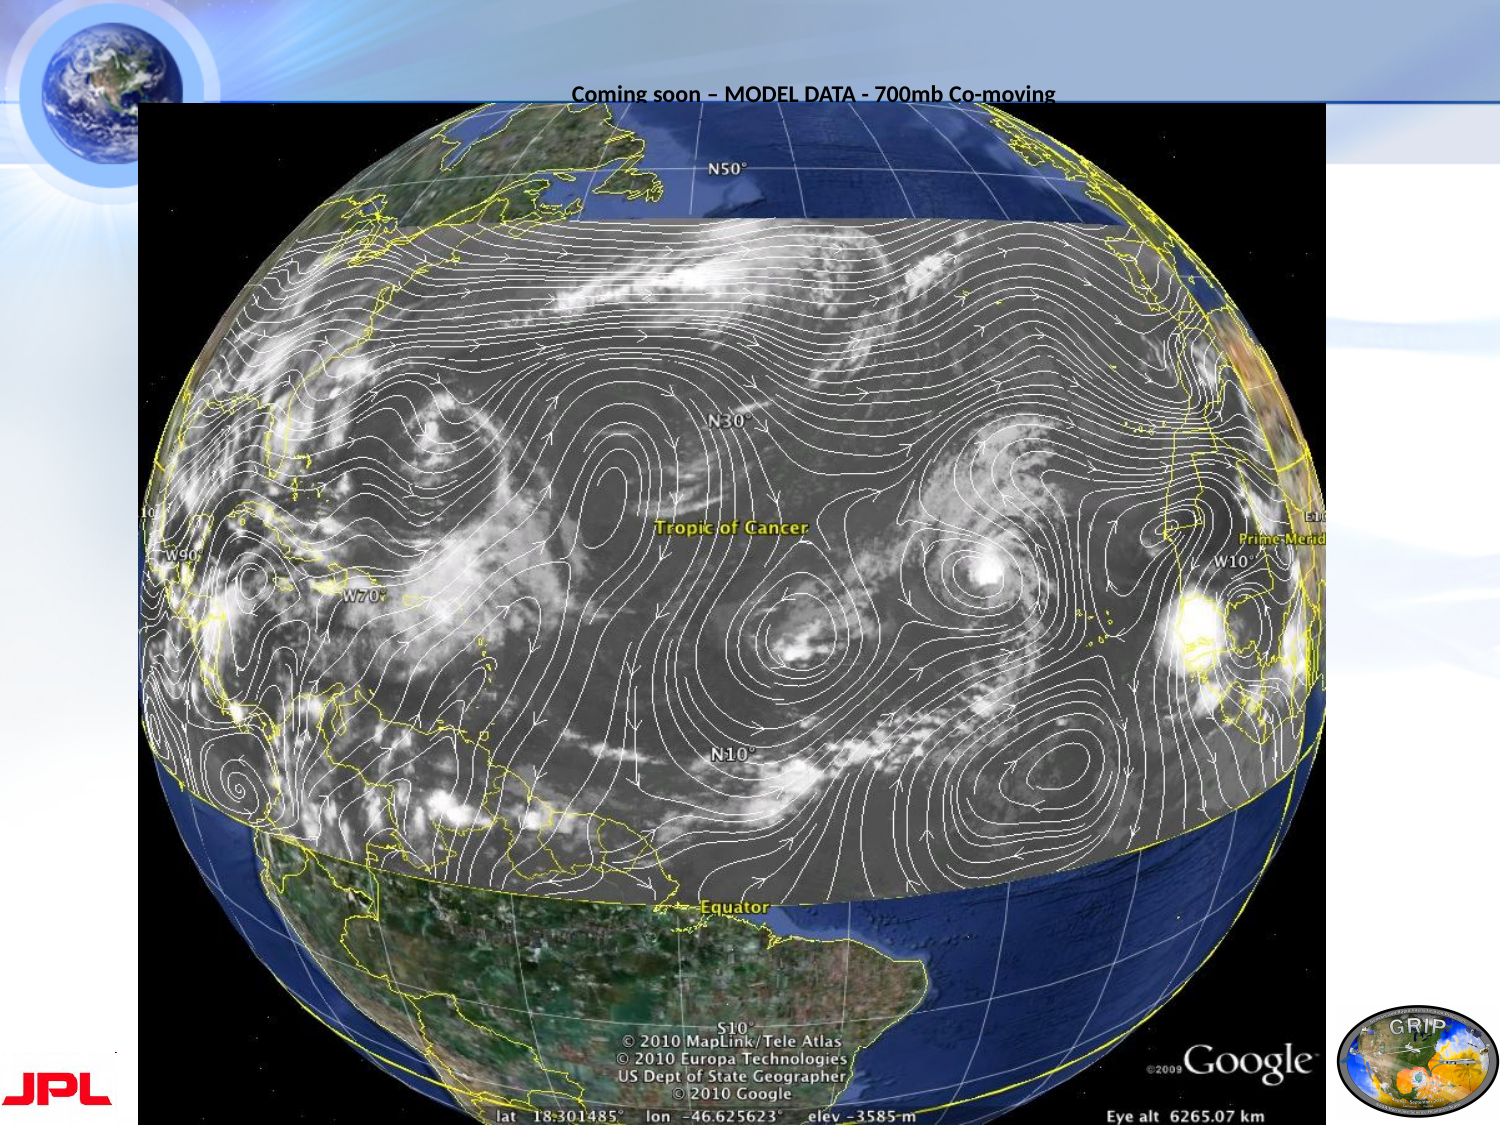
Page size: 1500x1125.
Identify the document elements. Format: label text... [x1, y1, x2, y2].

picture [0, 0, 1500, 1125]
title Coming soon – MODEL DATA - 700mb Co-moving http://tropicalcyclone.jpl.nasa.gov/grip [164, 70, 1470, 173]
